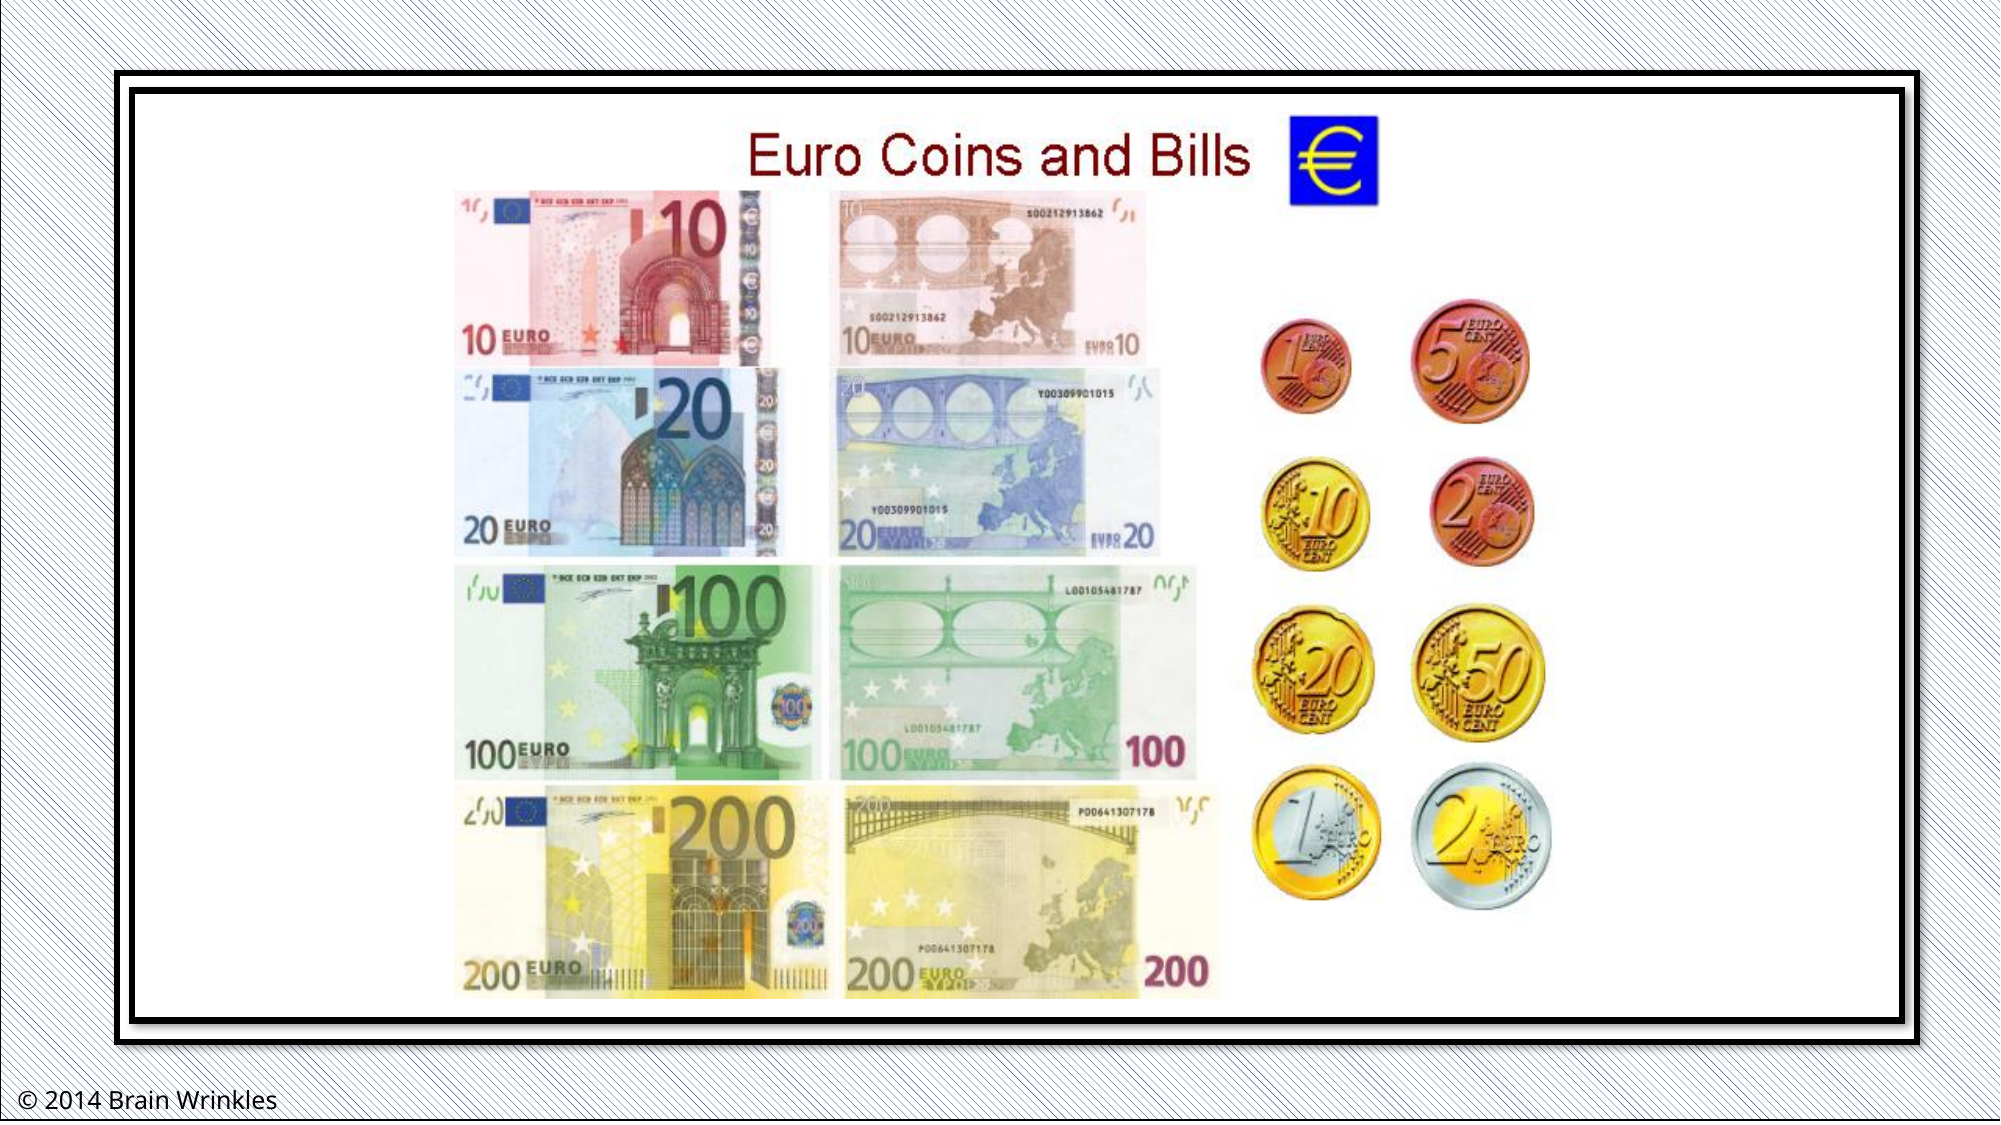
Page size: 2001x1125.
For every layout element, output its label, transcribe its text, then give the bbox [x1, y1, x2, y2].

text_box © 2014 Brain Wrinkles [2, 1077, 438, 1123]
text_box [0, 0, 2000, 1121]
text_box [131, 89, 1903, 1022]
text_box [116, 72, 1918, 1043]
picture [454, 112, 1580, 999]
